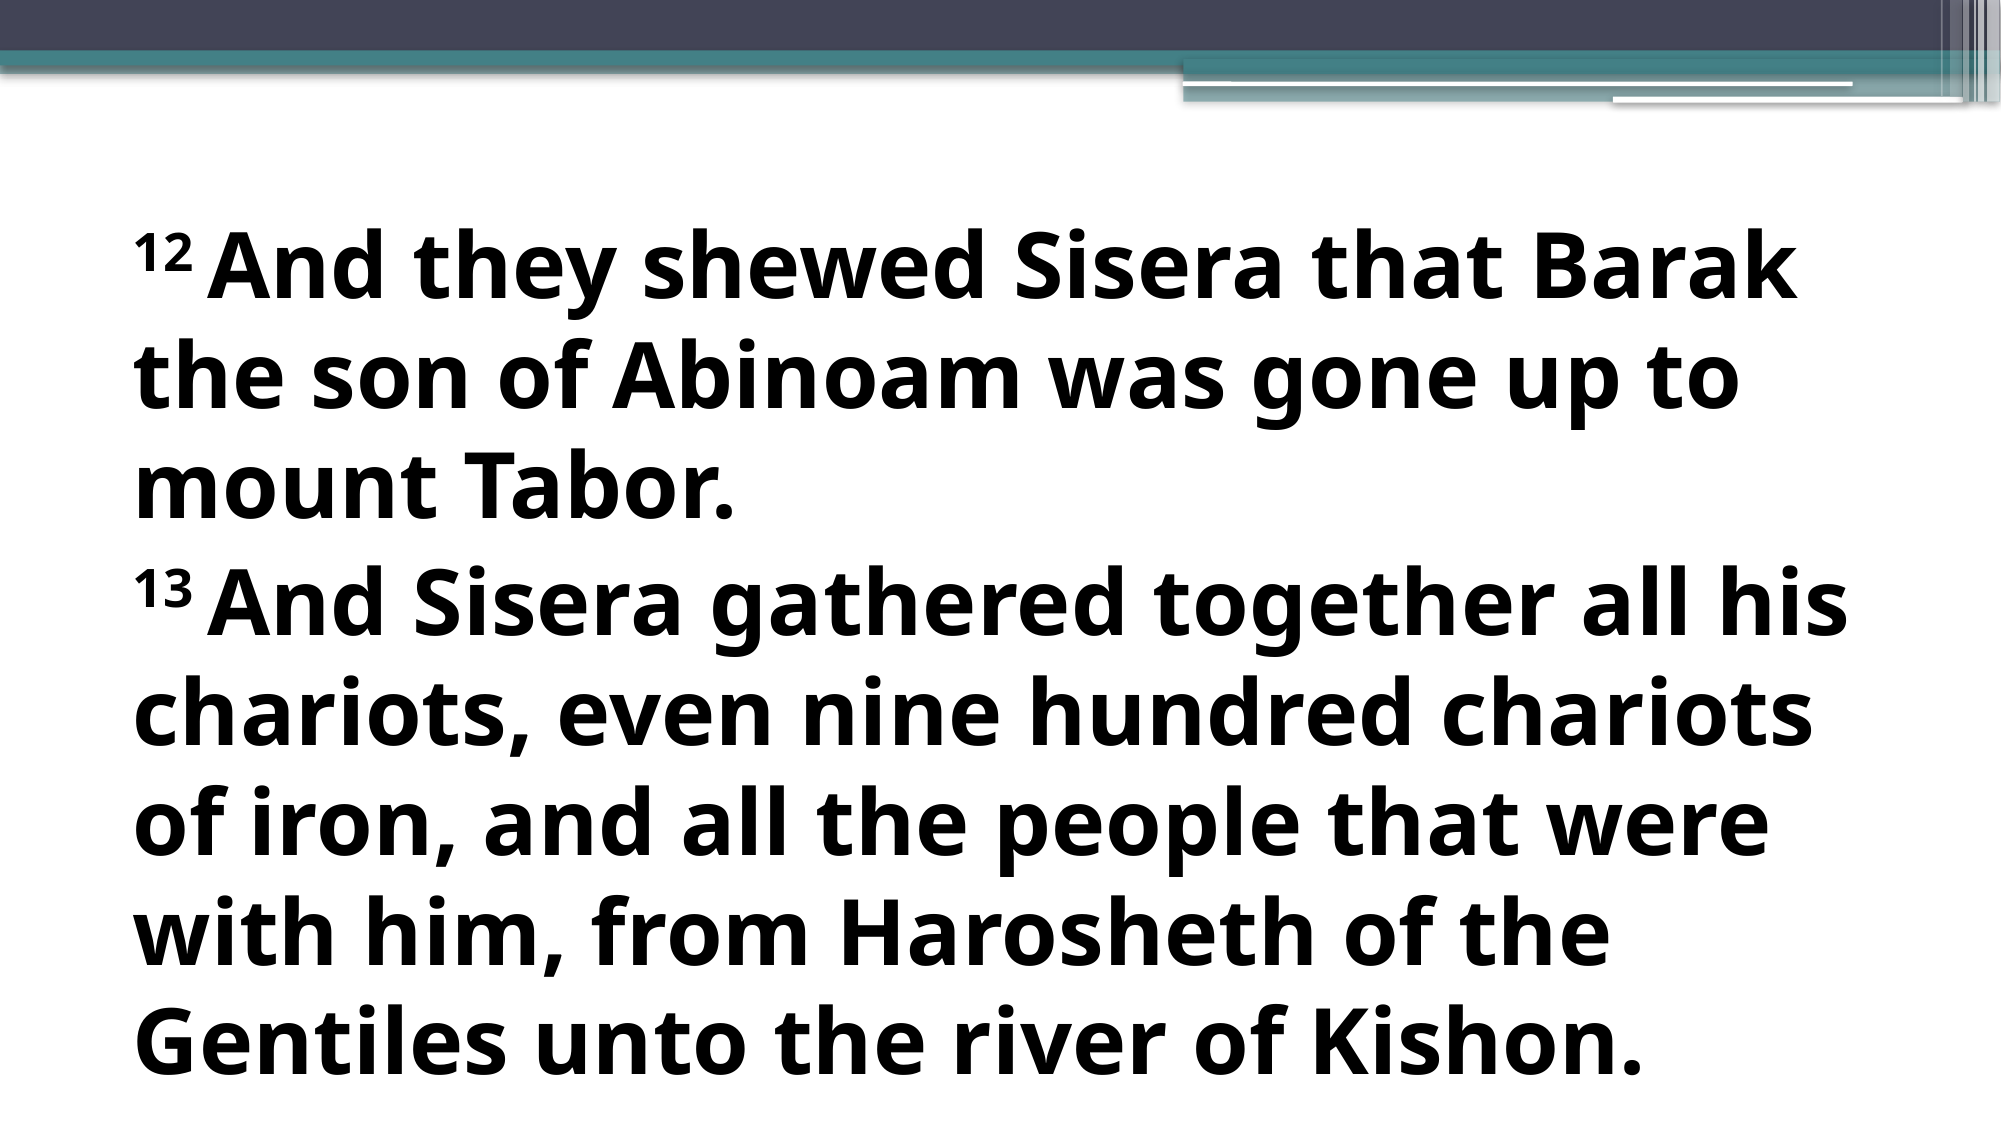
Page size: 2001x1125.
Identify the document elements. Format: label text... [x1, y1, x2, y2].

list 12 And they shewed Sisera that Barak the son of Abinoam was gone up to mount Tabor. 13 And Sisera gathered together all his chariots, even nine hundred chariots of iron, and all the people that were with him, from Harosheth of the Gentiles unto the river of Kishon. [99, 200, 1900, 1100]
